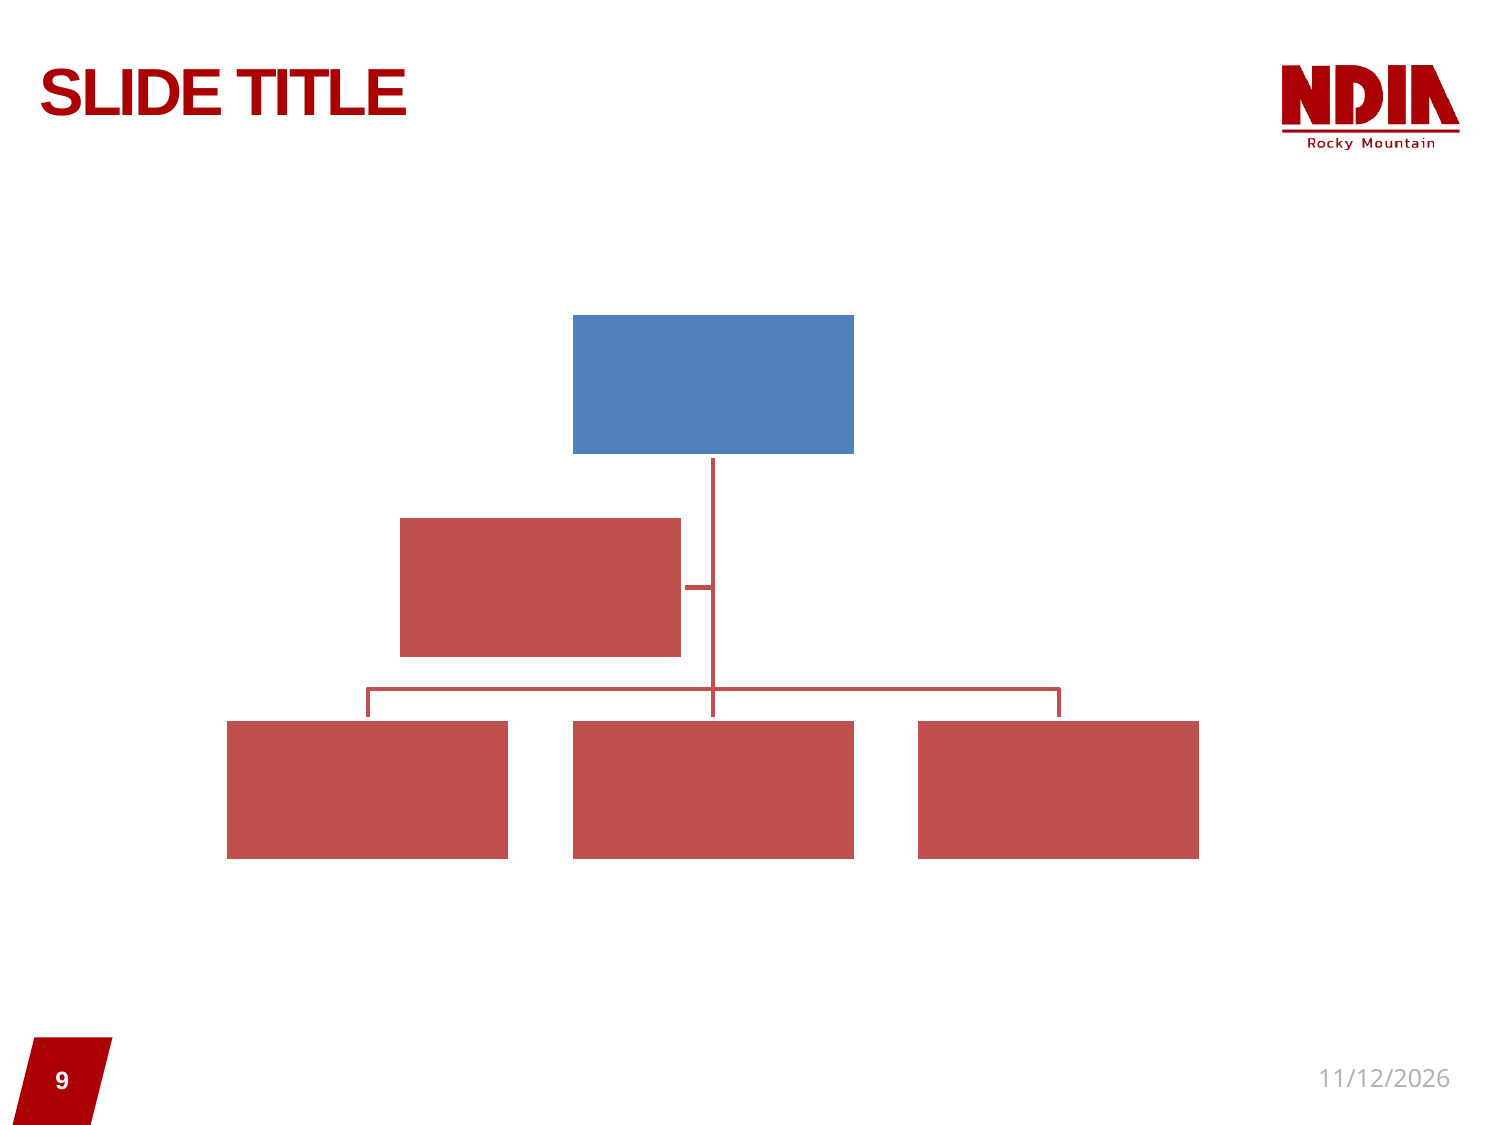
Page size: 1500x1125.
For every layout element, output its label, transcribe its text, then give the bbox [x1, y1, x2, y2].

picture [1282, 65, 1460, 150]
slide_number 9 [24, 1050, 100, 1110]
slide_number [1115, 1050, 1466, 1110]
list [224, 274, 1202, 901]
title SLIDE TITLE [24, 28, 1263, 150]
